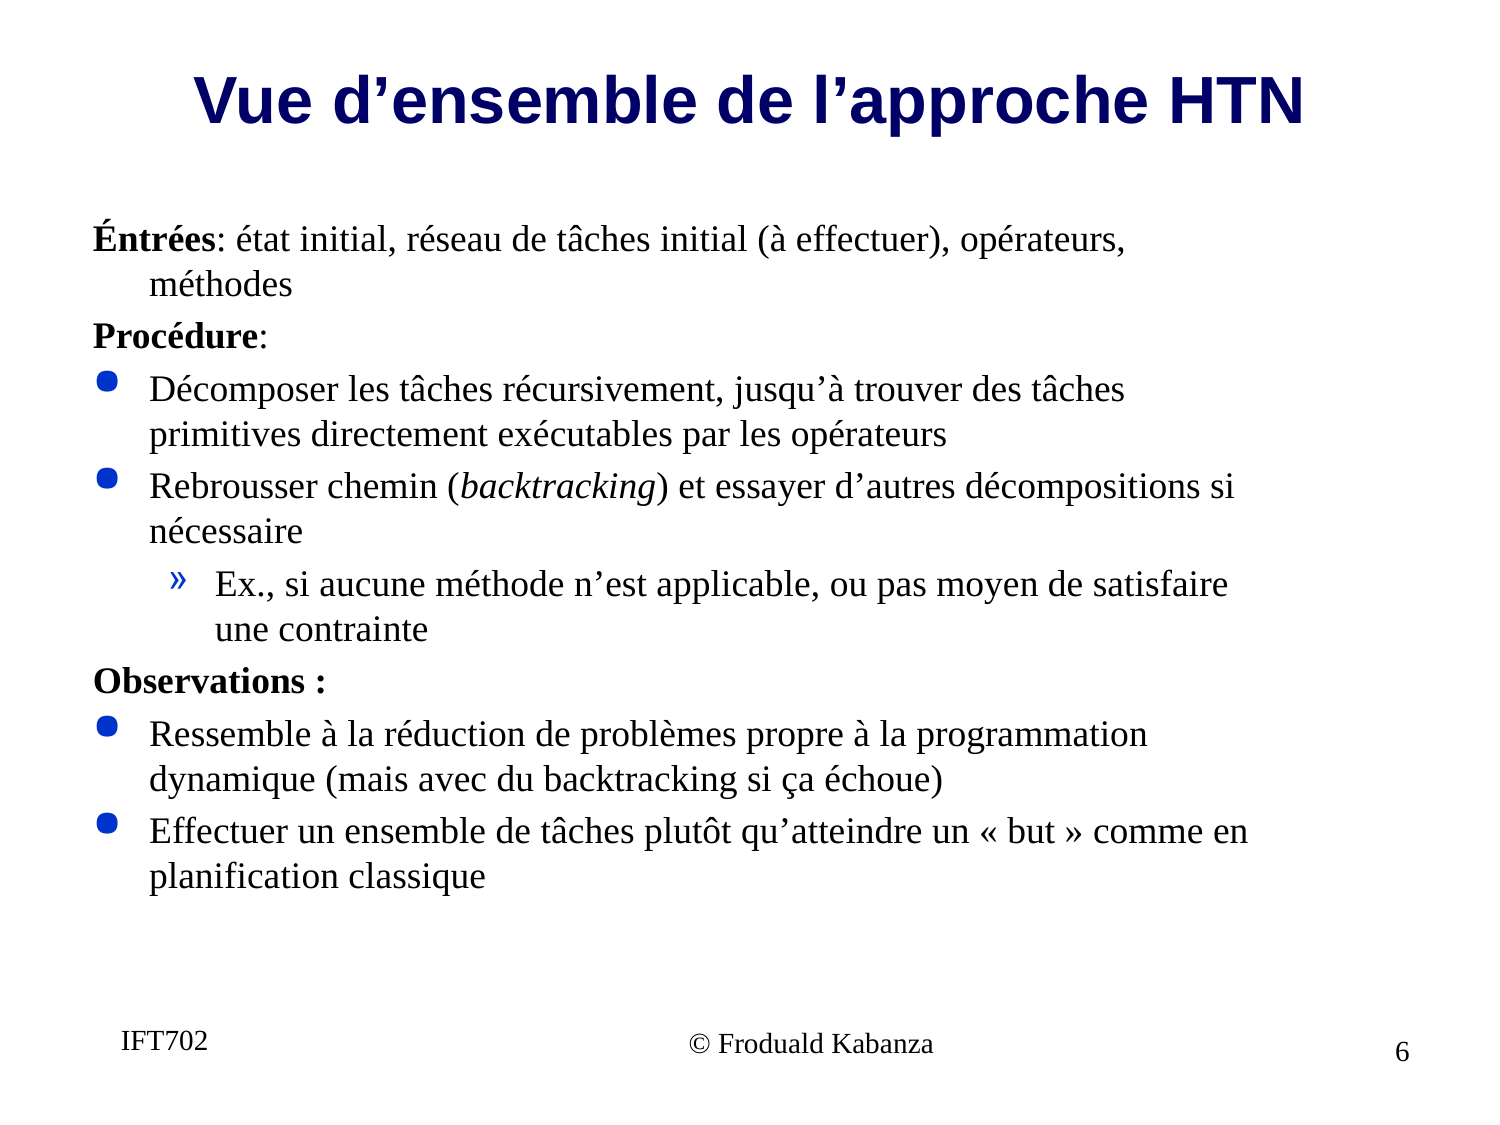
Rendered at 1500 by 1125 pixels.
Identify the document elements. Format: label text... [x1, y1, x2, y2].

slide_number © Froduald Kabanza [673, 1016, 954, 1096]
footer IFT702 [90, 1013, 240, 1092]
list Éntrées: état initial, réseau de tâches initial (à effectuer), opérateurs, méthodes Procédure: Décomposer les tâches récursivement, jusqu’à trouver des tâches primitives directement exécutables par les opérateurs Rebrousser chemin (backtracking) et essayer d’autres décompositions si nécessaire Ex., si aucune méthode n’est applicable, ou pas moyen de satisfaire une contrainte Observations : Ressemble à la réduction de problèmes propre à la programmation dynamique (mais avec du backtracking si ça échoue) Effectuer un ensemble de tâches plutôt qu’atteindre un « but » comme en planification classique [78, 206, 1278, 967]
slide_number 6 [1074, 1024, 1426, 1103]
title Vue d’ensemble de l’approche HTN [0, 39, 1500, 144]
